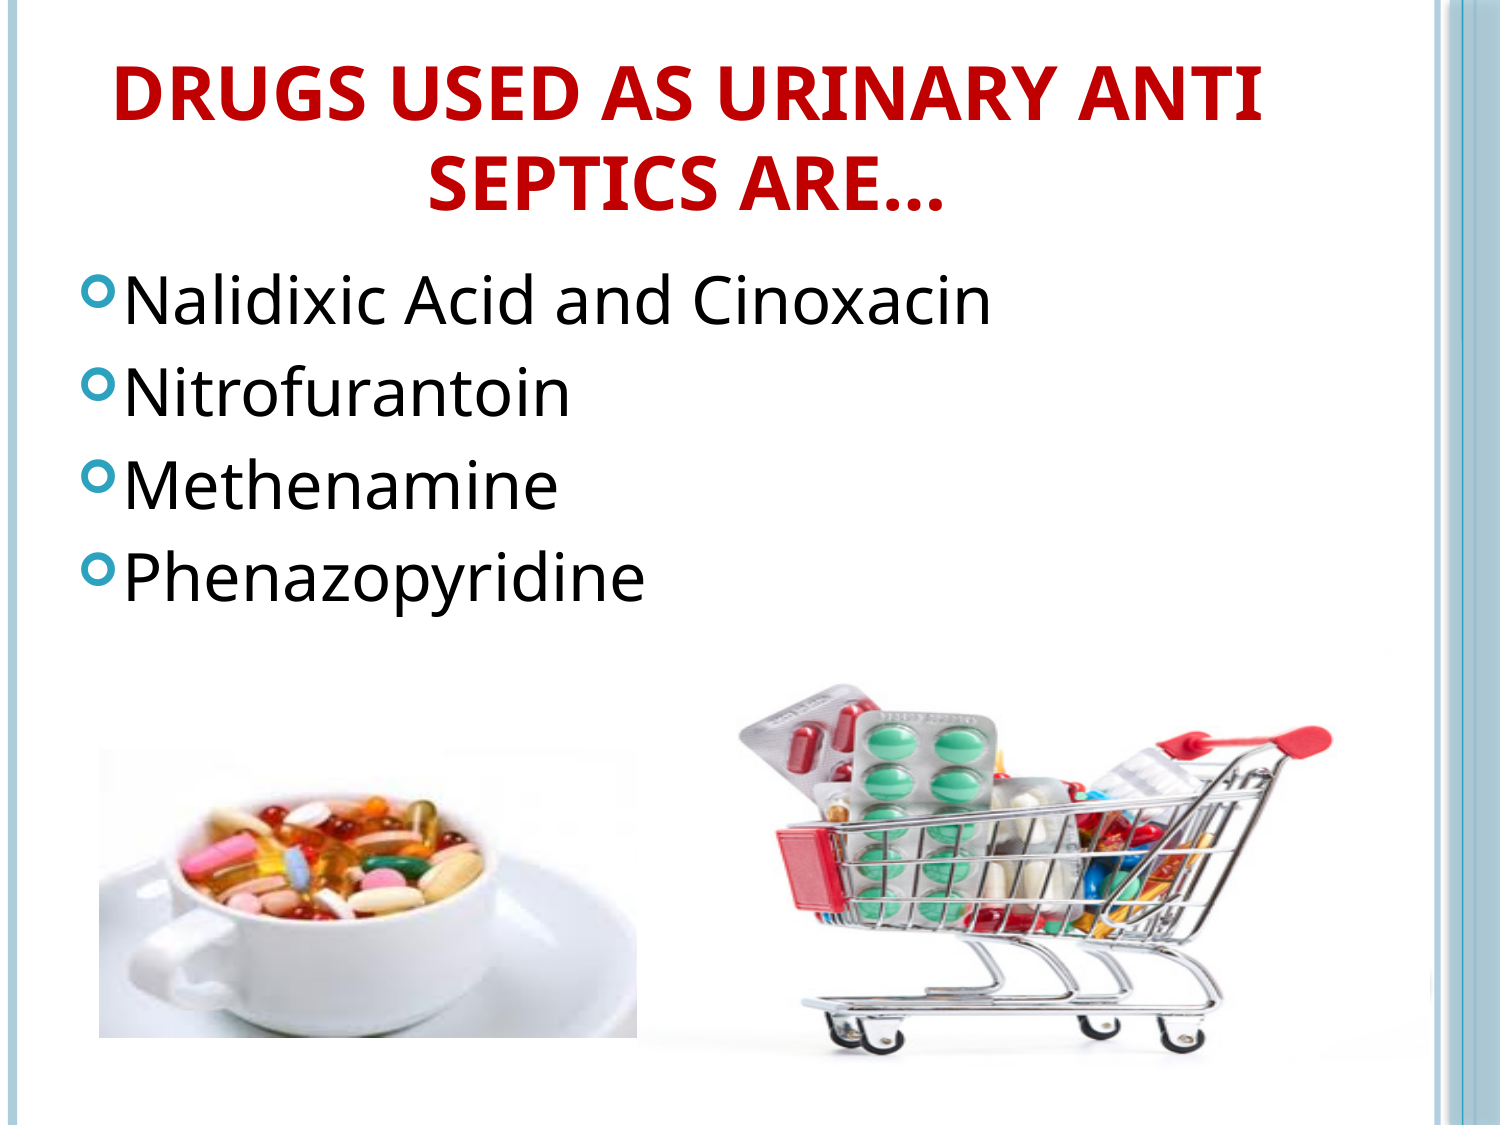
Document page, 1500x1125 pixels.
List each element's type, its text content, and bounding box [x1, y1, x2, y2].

picture [99, 649, 1430, 1080]
list Nalidixic Acid and Cinoxacin Nitrofurantoin Methenamine Phenazopyridine [62, 249, 1250, 1000]
title Drugs Used As Urinary Anti Septics Are… [75, 45, 1300, 233]
